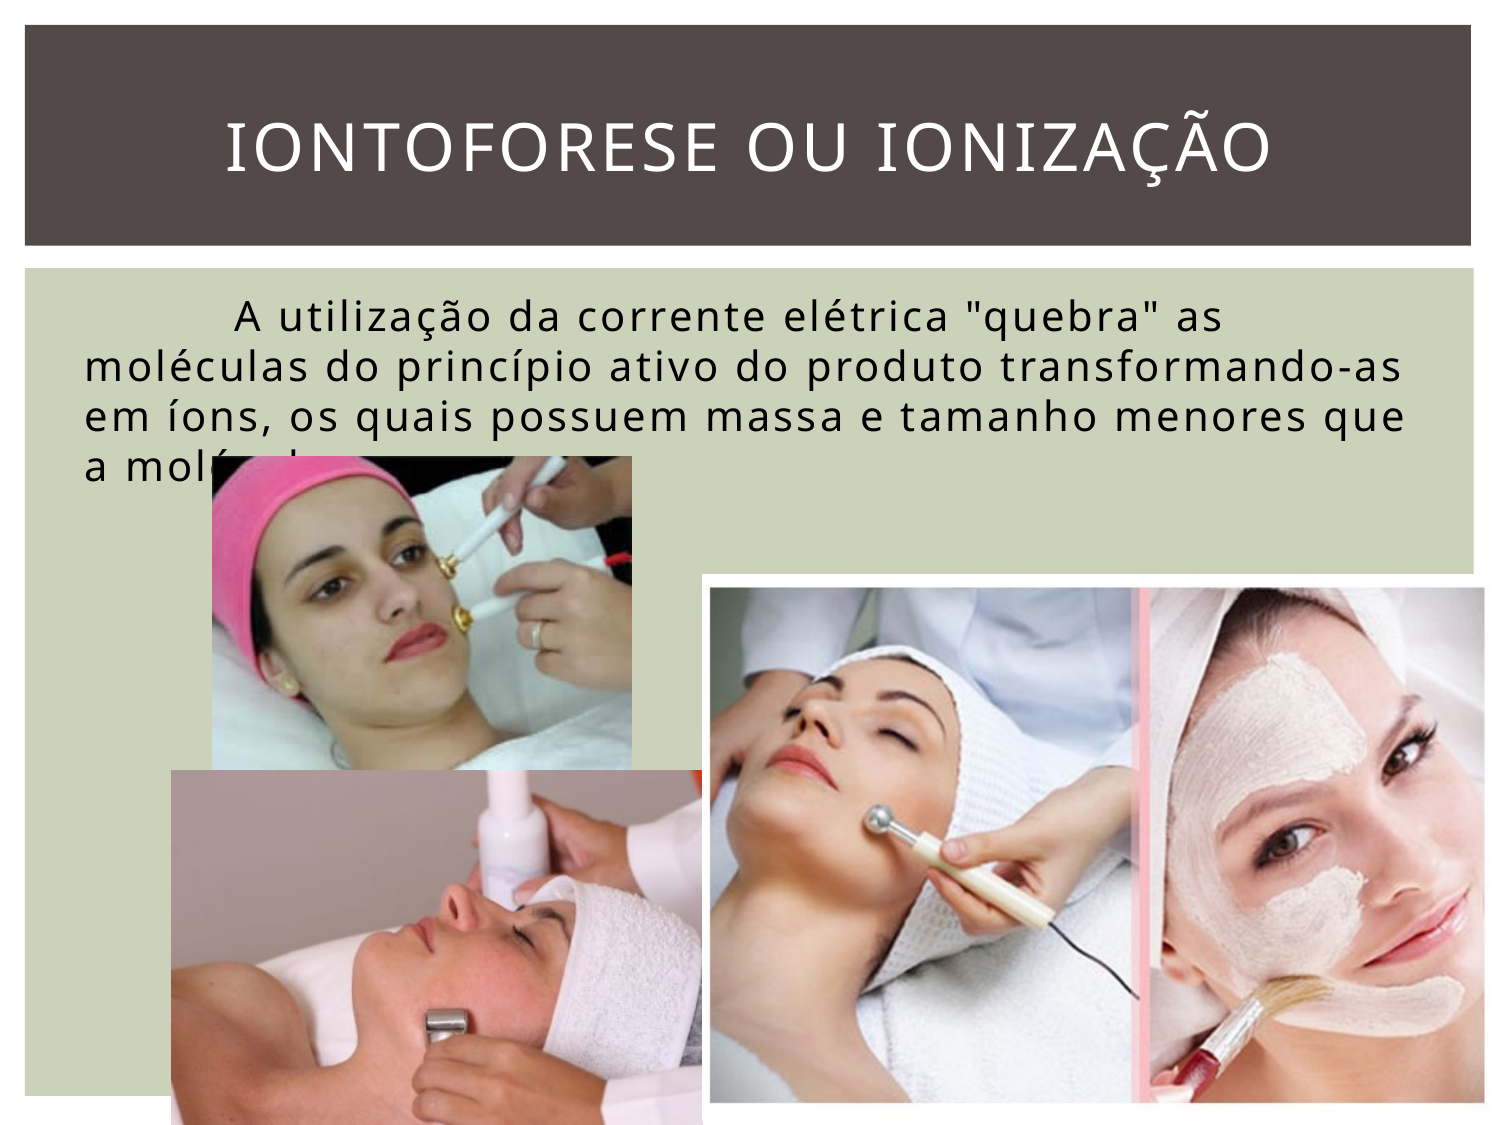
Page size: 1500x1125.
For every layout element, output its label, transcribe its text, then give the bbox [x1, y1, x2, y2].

list A utilização da corrente elétrica "quebra" as moléculas do princípio ativo do produto transformando-as em íons, os quais possuem massa e tamanho menores que a molécula. [62, 281, 1442, 1005]
title Iontoforese ou ionização [62, 58, 1438, 232]
picture [171, 456, 1500, 1125]
